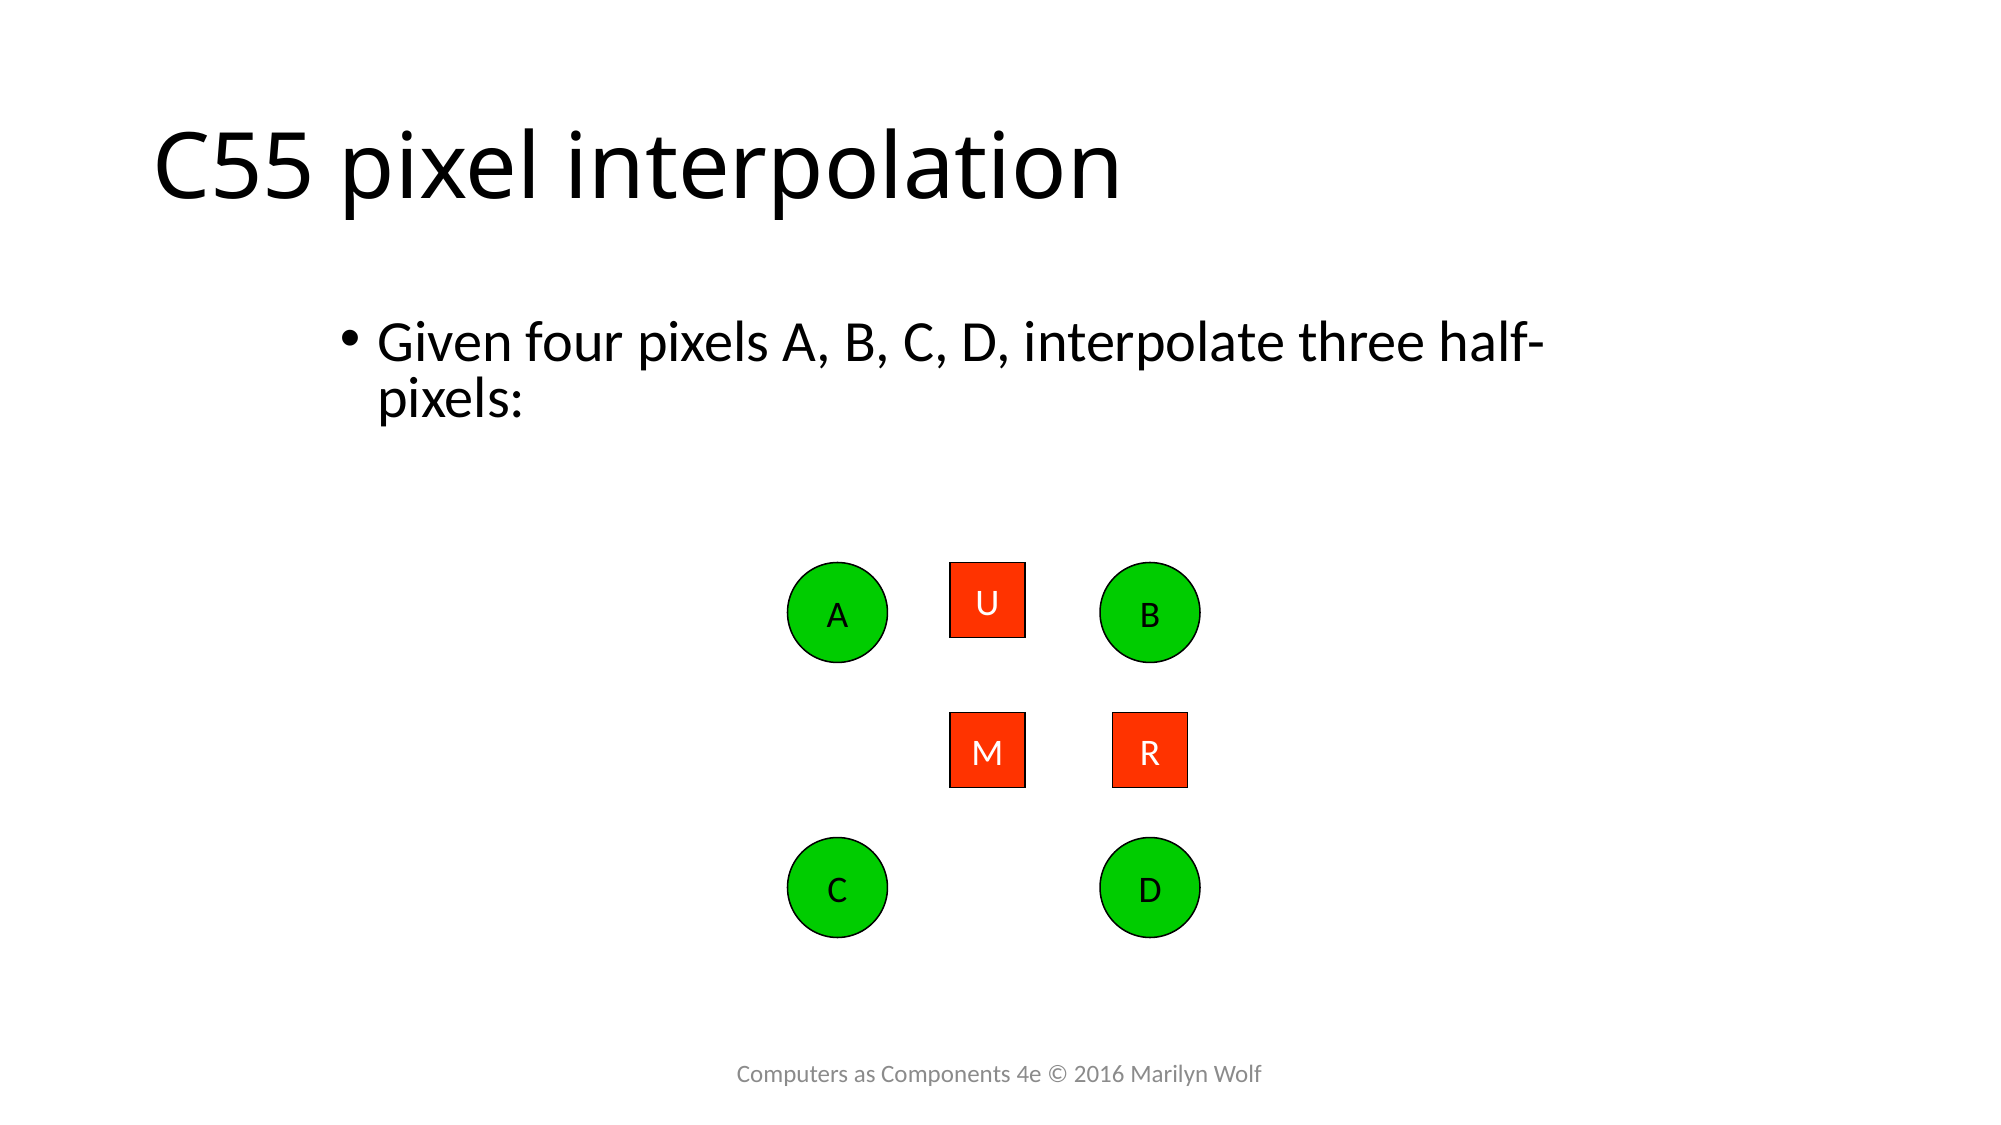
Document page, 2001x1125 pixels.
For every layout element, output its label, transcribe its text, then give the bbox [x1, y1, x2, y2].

list Given four pixels A, B, C, D, interpolate three half-pixels: [324, 309, 1667, 463]
title C55 pixel interpolation [137, 59, 1863, 278]
text_box A [787, 562, 888, 663]
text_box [949, 562, 1188, 788]
text_box D [1100, 837, 1201, 938]
text_box B [1188, 580, 1201, 645]
footer Computers as Components 4e © 2016 Marilyn Wolf [662, 1042, 1338, 1103]
text_box C [787, 837, 888, 938]
